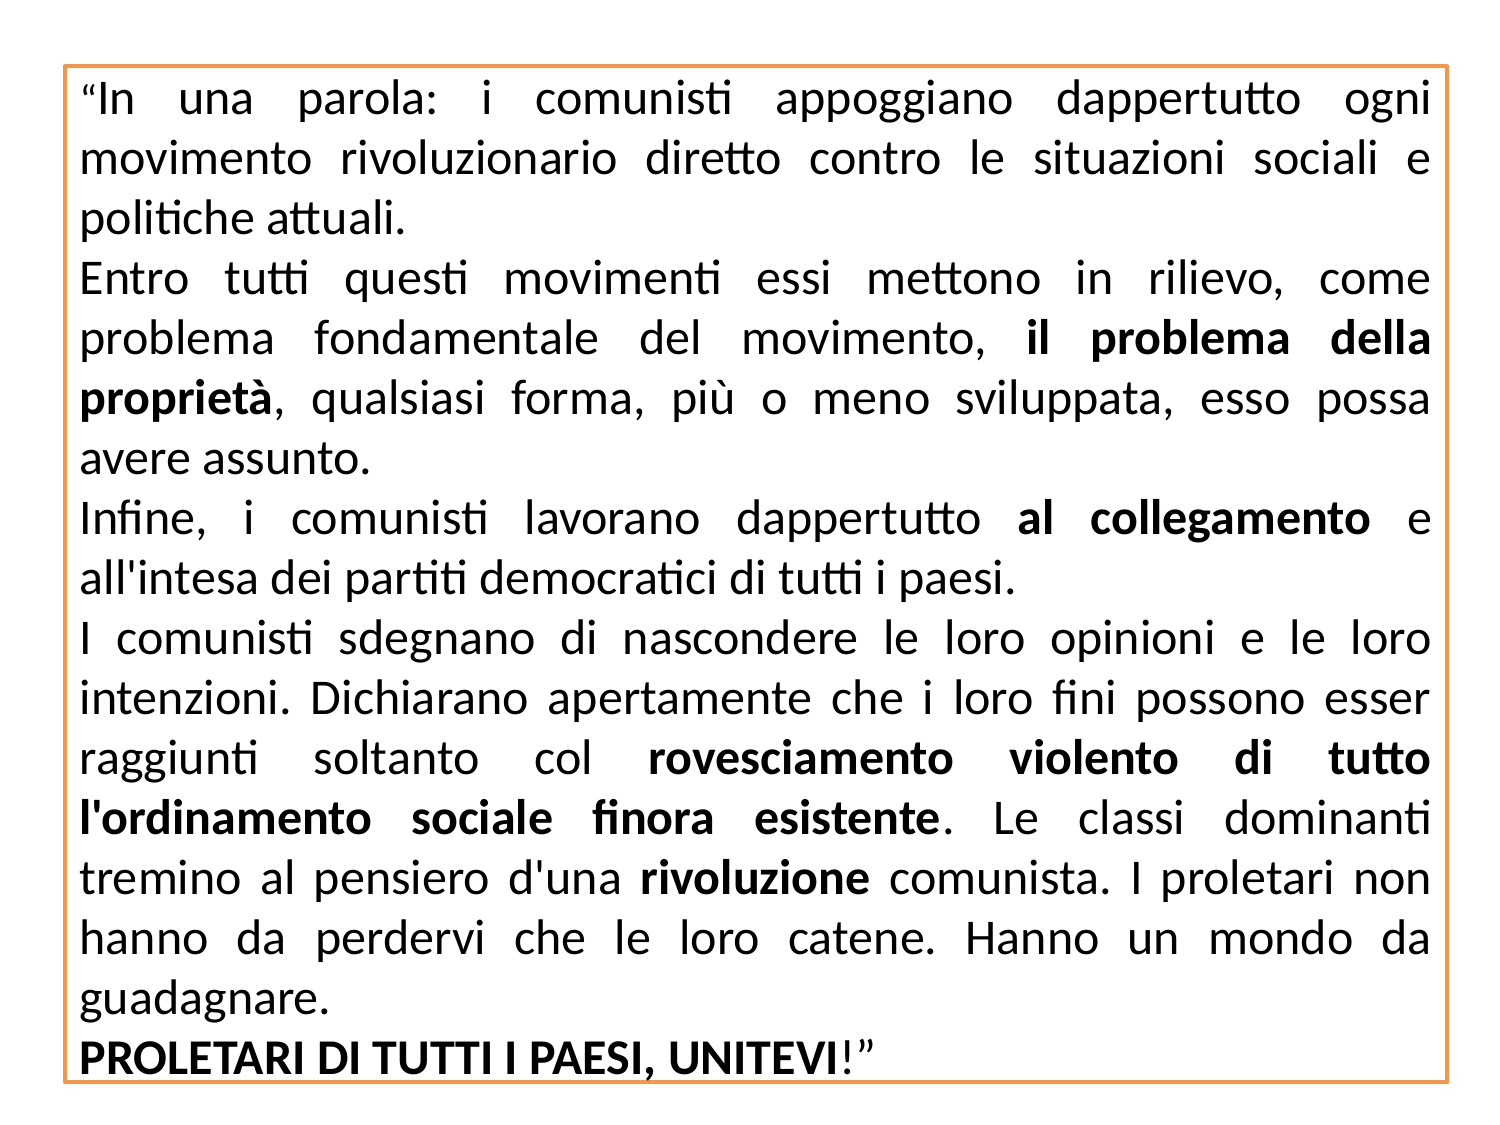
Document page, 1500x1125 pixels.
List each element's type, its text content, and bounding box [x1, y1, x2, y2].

text_box “In una parola: i comunisti appoggiano dappertutto ogni movimento rivoluzionario diretto contro le situazioni sociali e politiche attuali. Entro tutti questi movimenti essi mettono in rilievo, come problema fondamentale del movimento, il problema della proprietà, qualsiasi forma, più o meno sviluppata, esso possa avere assunto. Infine, i comunisti lavorano dappertutto al collegamento e all'intesa dei partiti democratici di tutti i paesi. I comunisti sdegnano di nascondere le loro opinioni e le loro intenzioni. Dichiarano apertamente che i loro fini possono esser raggiunti soltanto col rovesciamento violento di tutto l'ordinamento sociale finora esistente. Le classi dominanti tremino al pensiero d'una rivoluzione comunista. I proletari non hanno da perdervi che le loro catene. Hanno un mondo da guadagnare. PROLETARI DI TUTTI I PAESI, UNITEVI!” [63, 64, 1449, 1084]
